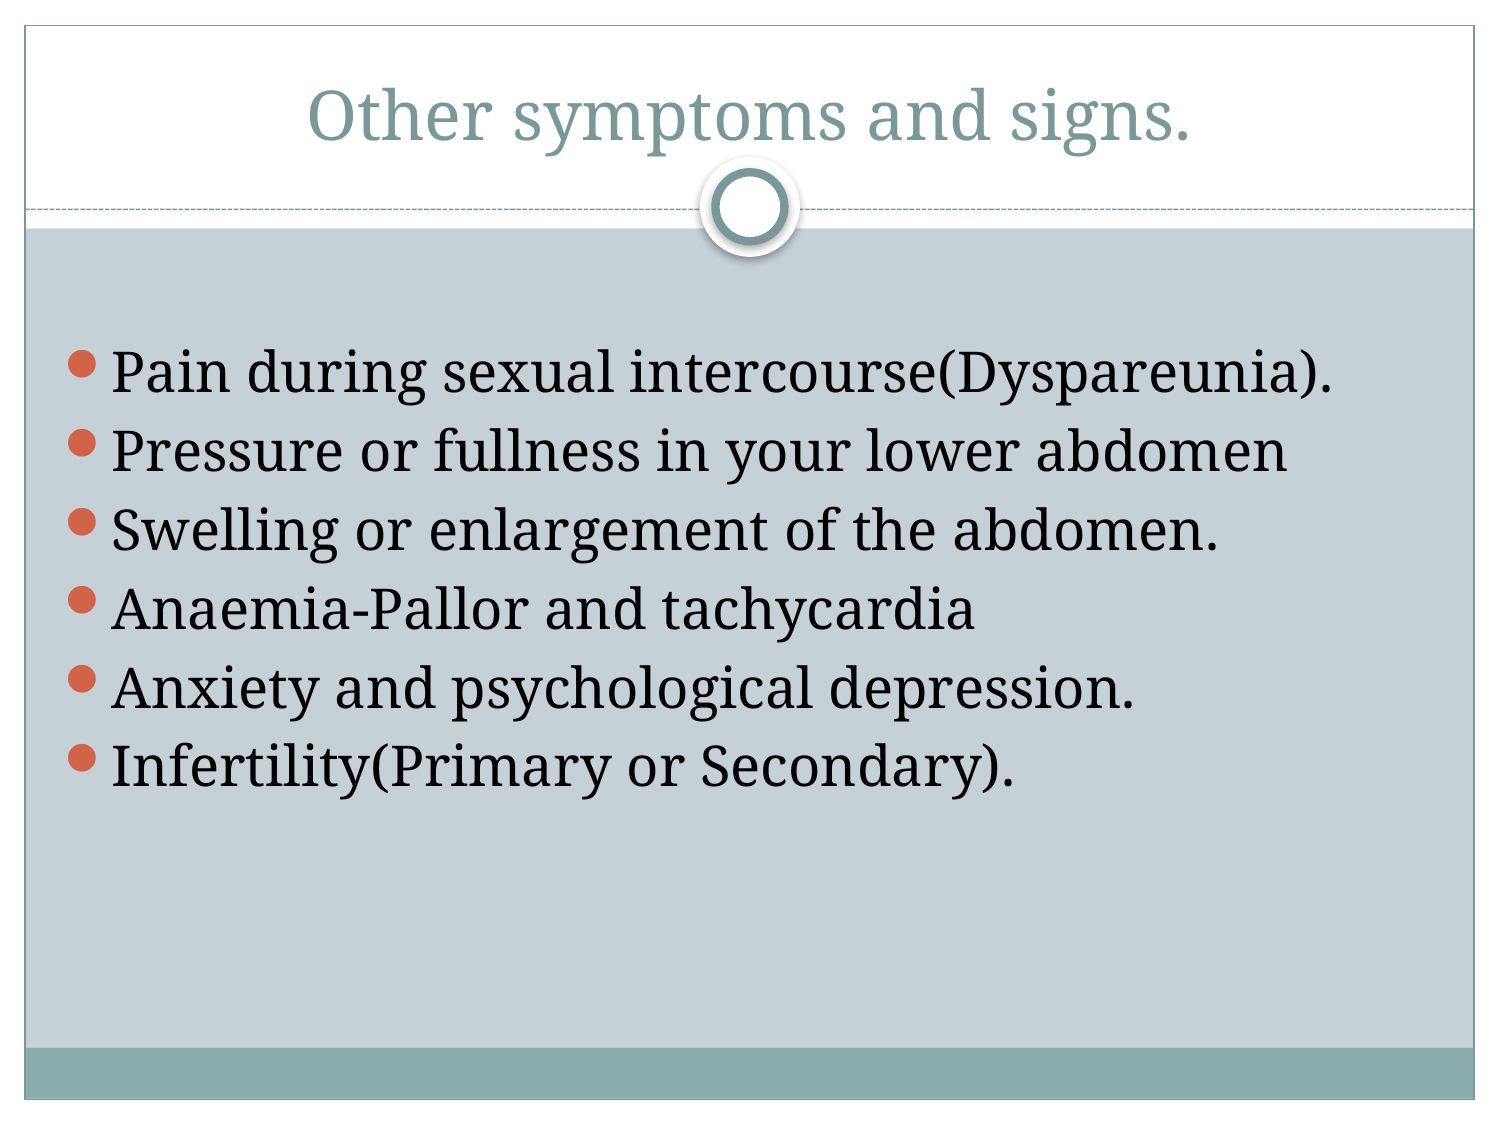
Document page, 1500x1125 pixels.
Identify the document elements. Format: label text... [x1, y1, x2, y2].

list Pain during sexual intercourse(Dyspareunia). Pressure or fullness in your lower abdomen Swelling or enlargement of the abdomen. Anaemia-Pallor and tachycardia Anxiety and psychological depression. Infertility(Primary or Secondary). [49, 250, 1445, 1001]
title Other symptoms and signs. [49, 37, 1450, 162]
